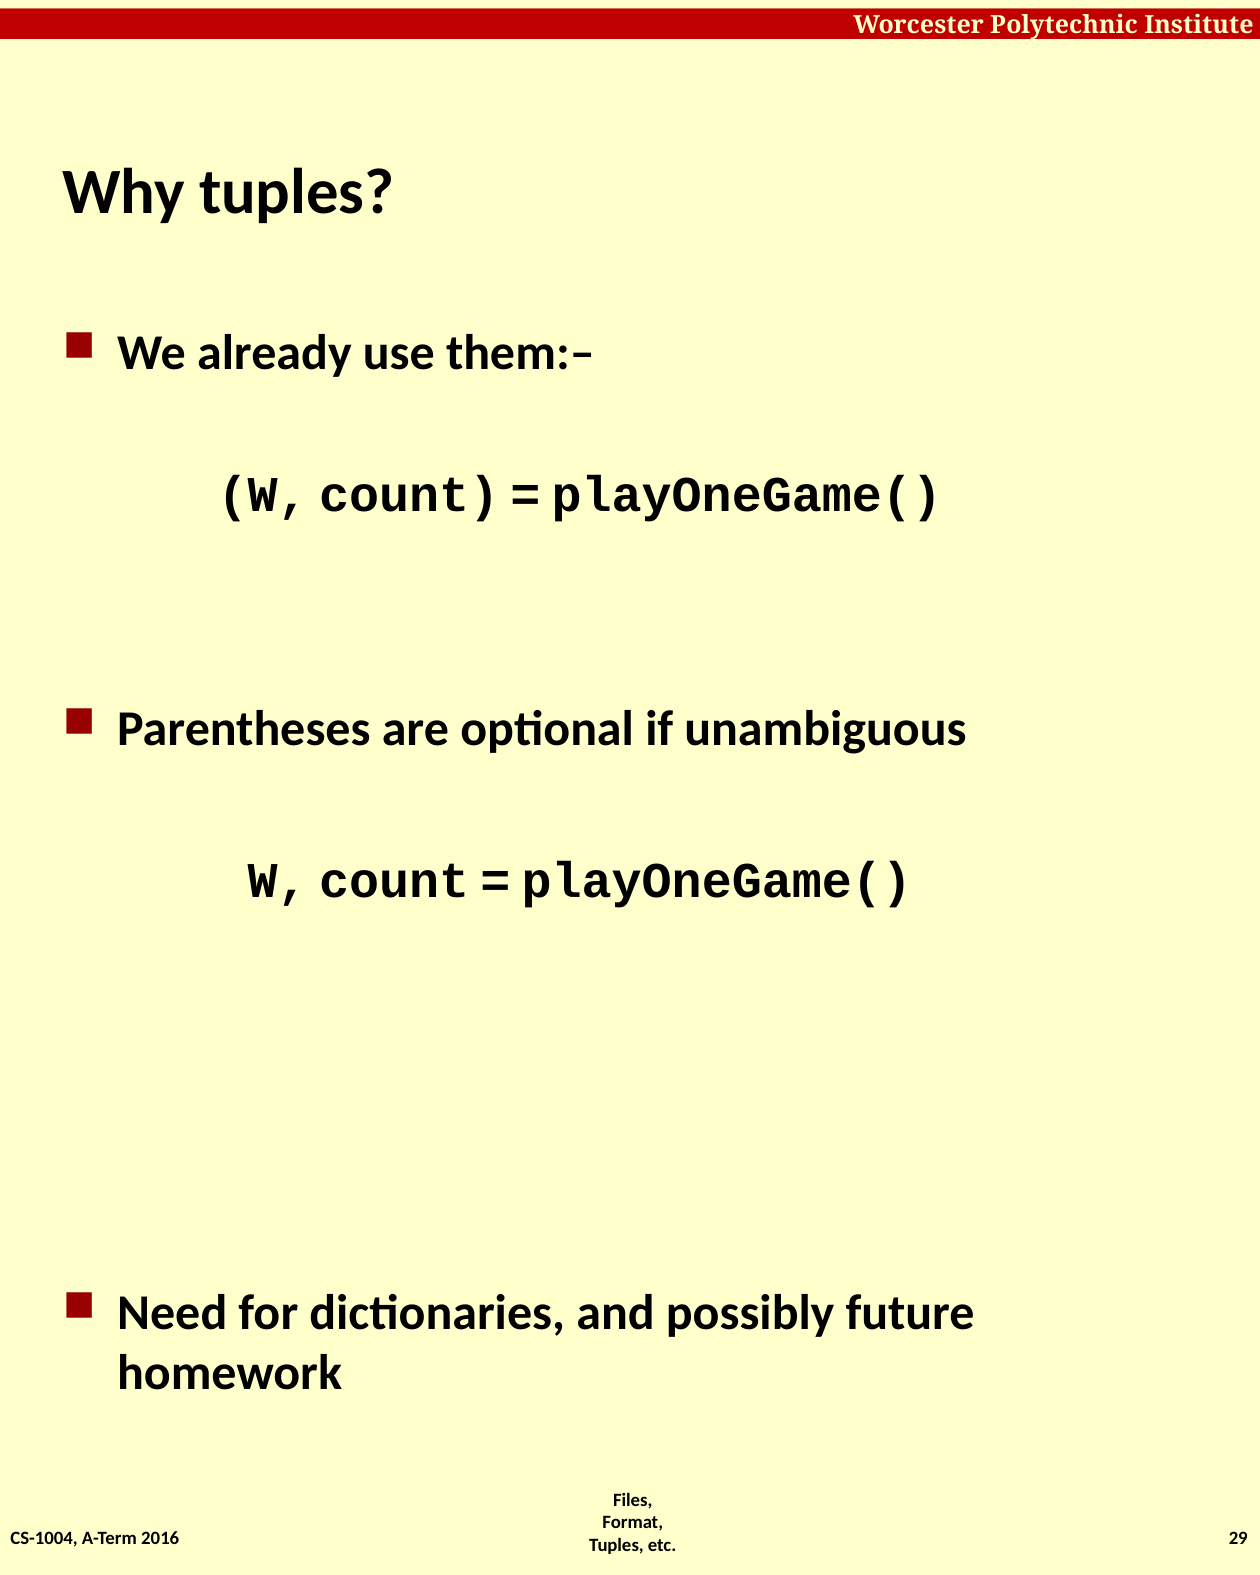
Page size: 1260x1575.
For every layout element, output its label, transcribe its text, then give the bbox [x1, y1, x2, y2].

slide_number CS-1004, A-Term 2016 [10, 1525, 184, 1549]
slide_number 29 [1225, 1525, 1248, 1549]
footer Files, Format, Tuples, etc. [577, 1531, 683, 1555]
list We already use them:– (W, count) = playOneGame() Parentheses are optional if unambiguous W, count = playOneGame() Need for dictionaries, and possibly future homework [54, 312, 1143, 1455]
title Why tuples? [48, 99, 1096, 276]
